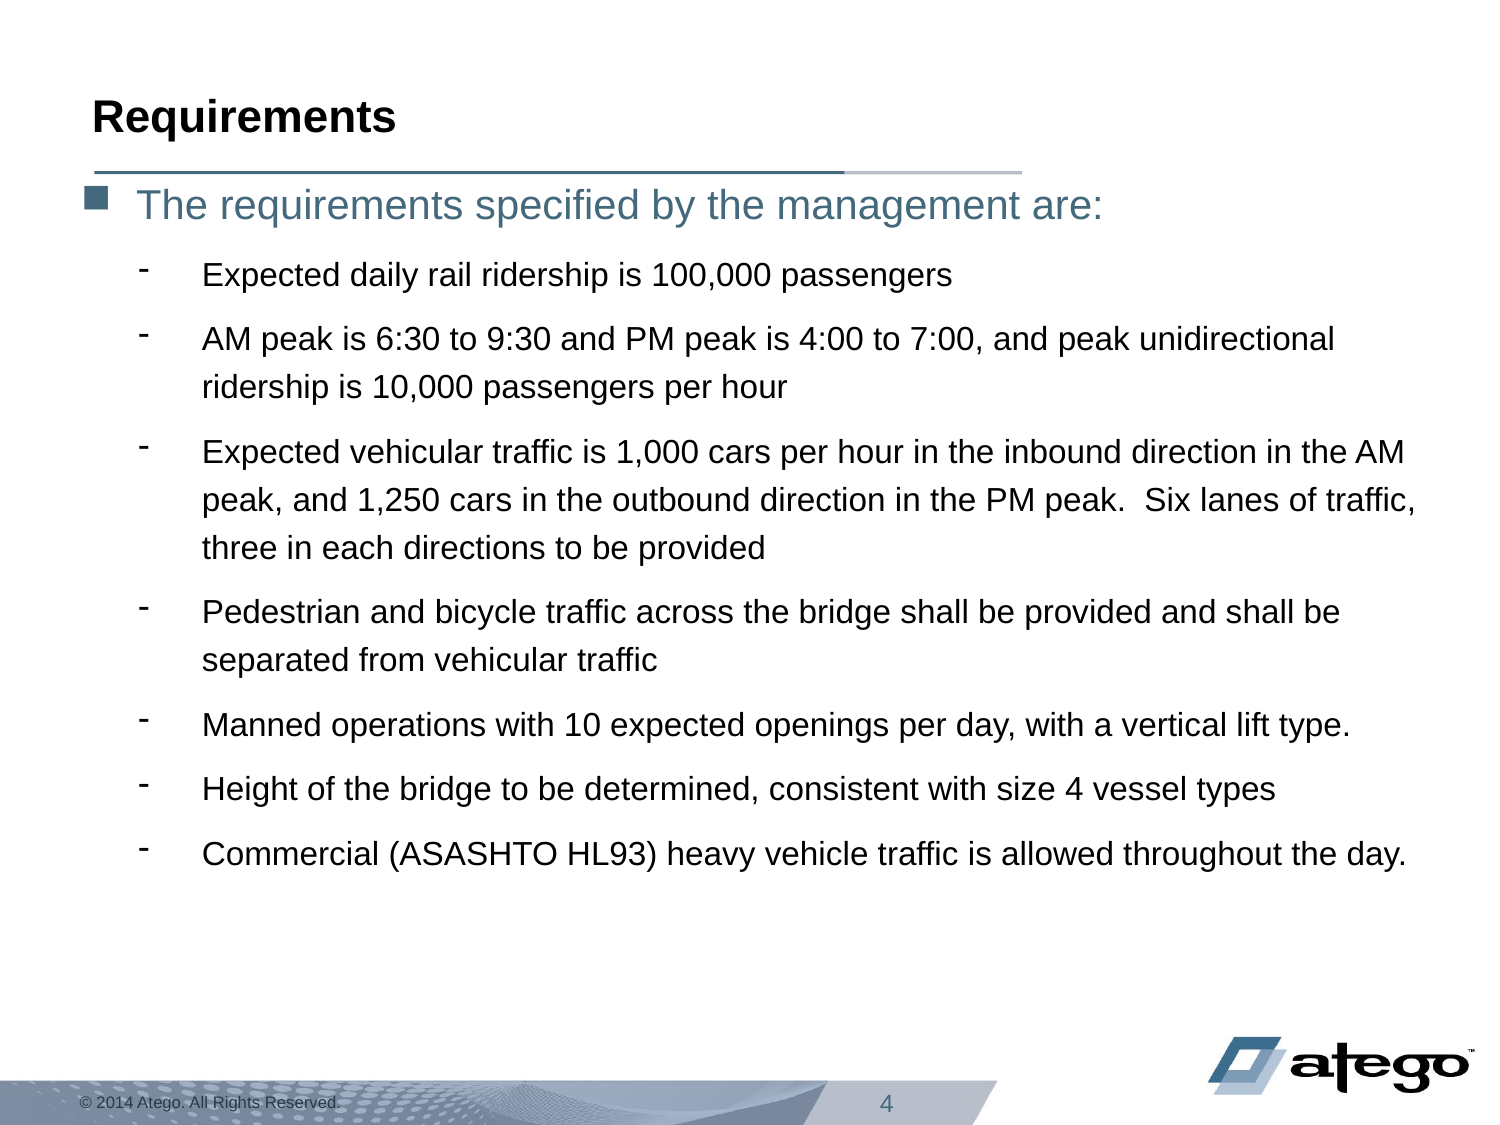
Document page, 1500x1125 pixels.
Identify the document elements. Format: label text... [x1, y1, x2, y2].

picture [0, 0, 1500, 1125]
title Requirements [76, 18, 1428, 149]
list The requirements specified by the management are: Expected daily rail ridership is 100,000 passengers AM peak is 6:30 to 9:30 and PM peak is 4:00 to 7:00, and peak unidirectional ridership is 10,000 passengers per hour Expected vehicular traffic is 1,000 cars per hour in the inbound direction in the AM peak, and 1,250 cars in the outbound direction in the PM peak. Six lanes of traffic, three in each directions to be provided Pedestrian and bicycle traffic across the bridge shall be provided and shall be separated from vehicular traffic Manned operations with 10 expected openings per day, with a vertical lift type. Height of the bridge to be determined, consistent with size 4 vessel types Commercial (ASASHTO HL93) heavy vehicle traffic is allowed throughout the day. [64, 160, 1448, 1083]
